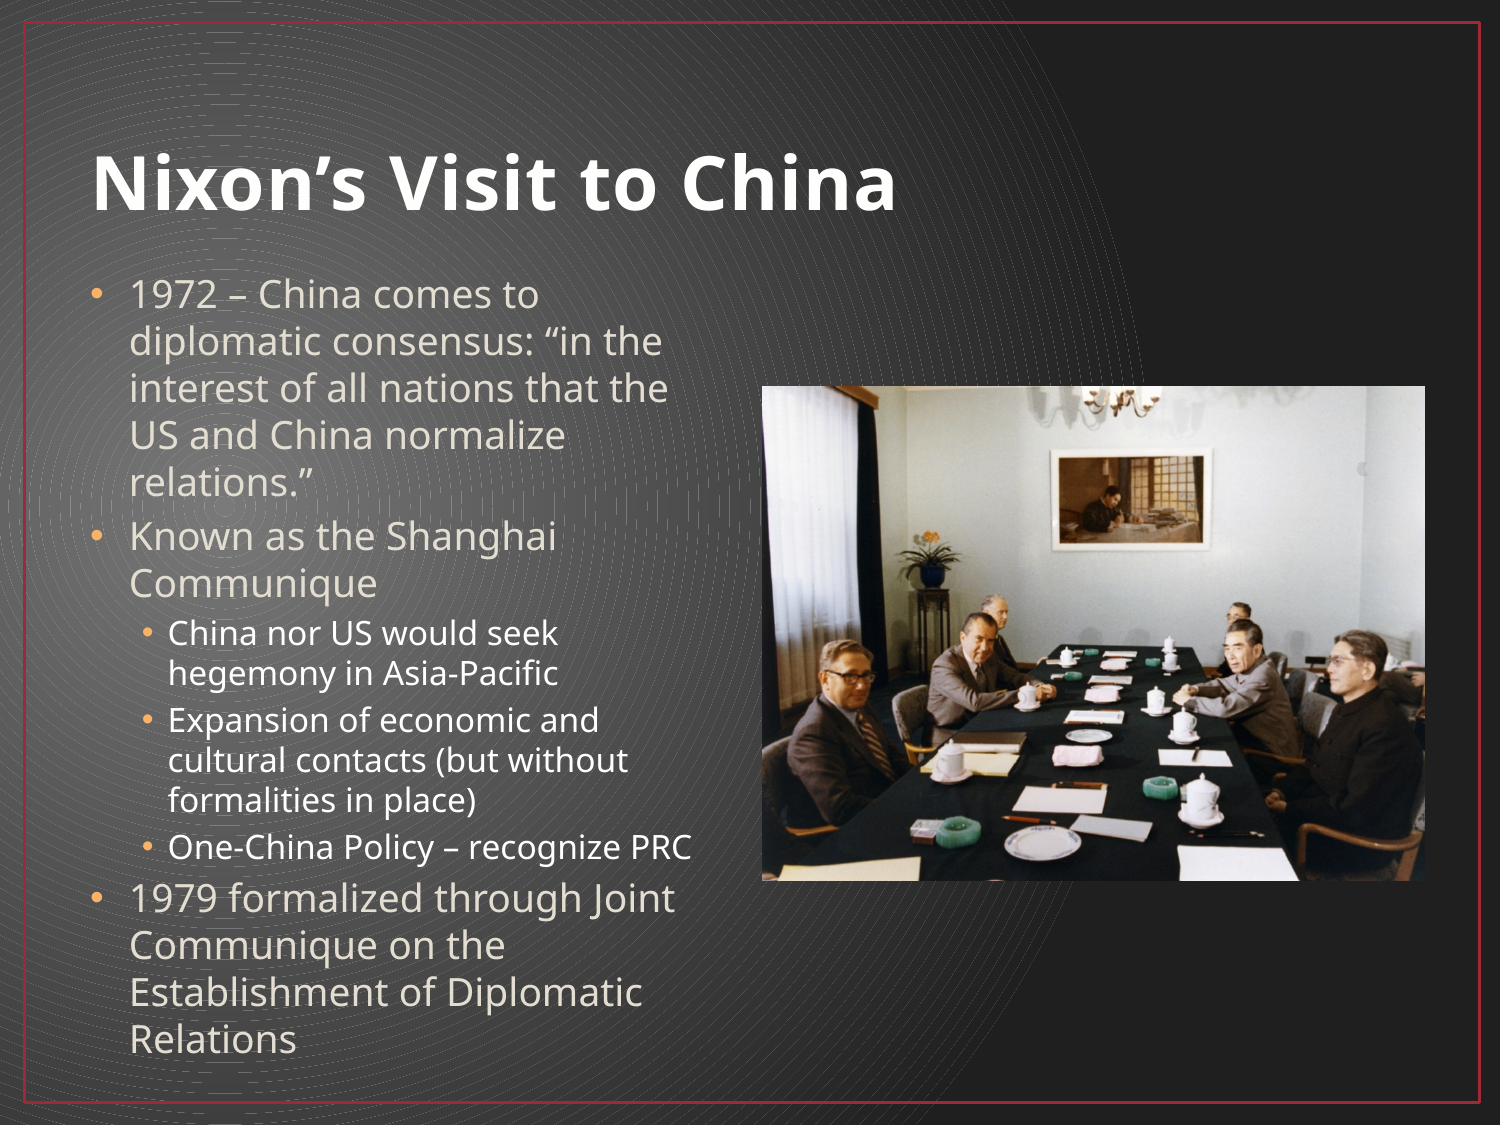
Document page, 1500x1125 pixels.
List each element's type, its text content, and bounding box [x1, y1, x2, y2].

title Nixon’s Visit to China [75, 45, 1425, 233]
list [762, 386, 1426, 881]
list 1972 – China comes to diplomatic consensus: “in the interest of all nations that the US and China normalize relations.” Known as the Shanghai Communique China nor US would seek hegemony in Asia-Pacific Expansion of economic and cultural contacts (but without formalities in place) One-China Policy – recognize PRC 1979 formalized through Joint Communique on the Establishment of Diplomatic Relations [75, 262, 738, 1075]
